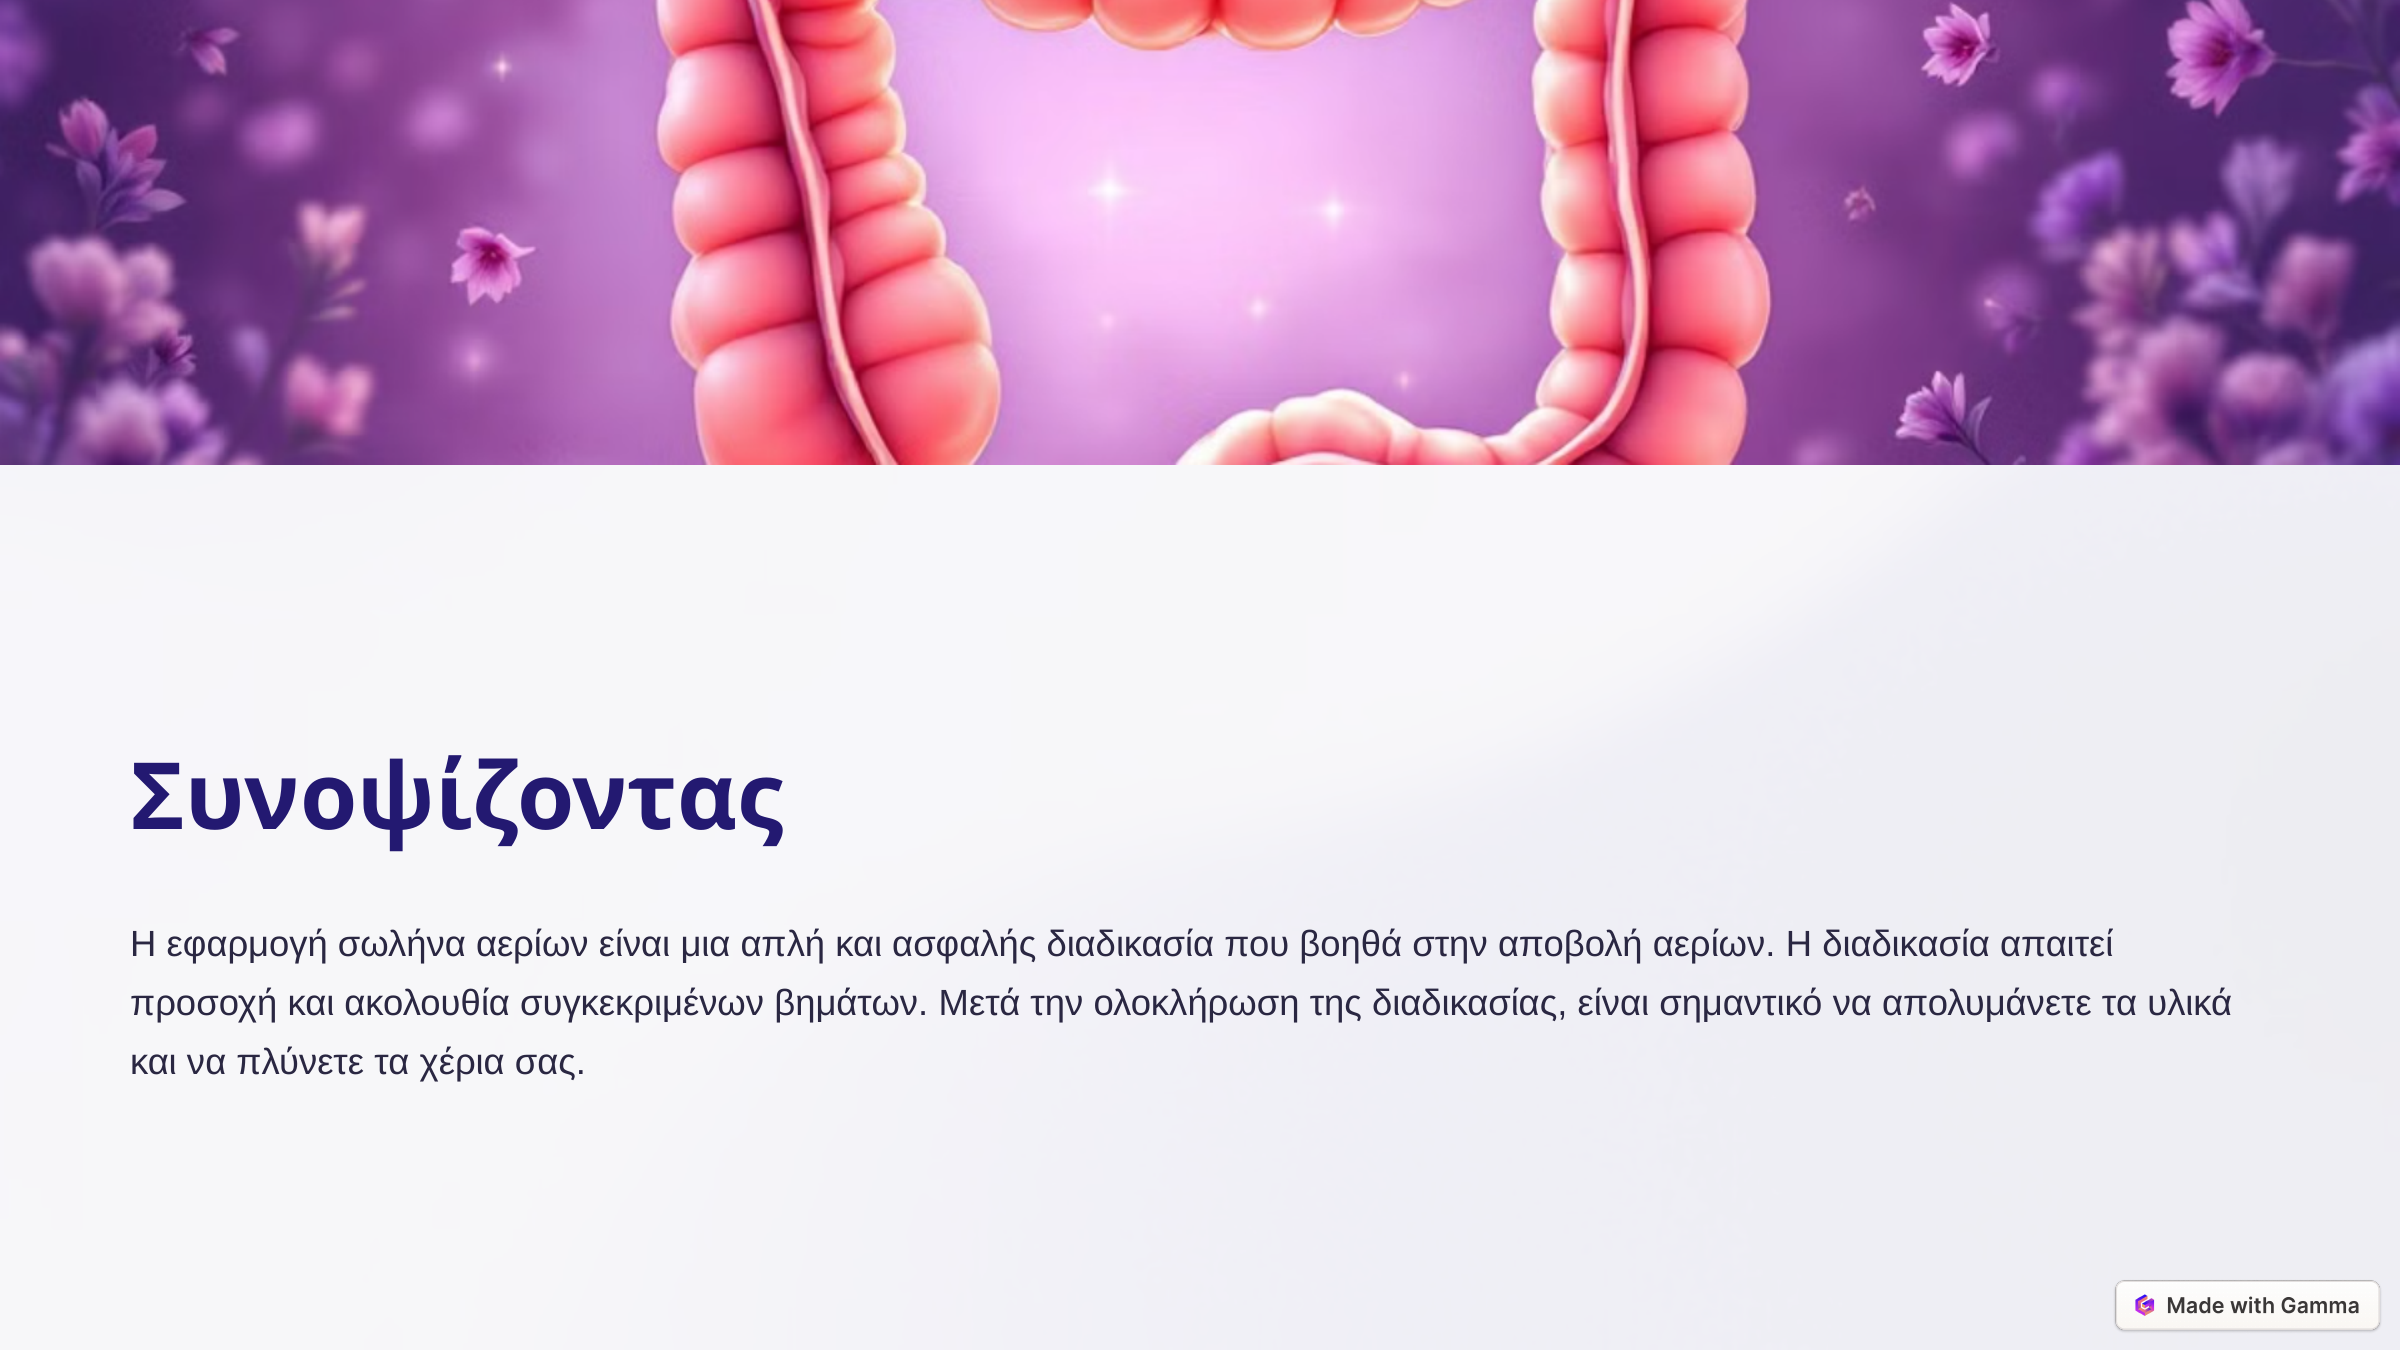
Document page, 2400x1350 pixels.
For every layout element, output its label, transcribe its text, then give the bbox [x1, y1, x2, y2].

text_box Συνοψίζοντας [130, 732, 1061, 849]
picture [0, 0, 2400, 466]
text_box Η εφαρμογή σωλήνα αερίων είναι μια απλή και ασφαλής διαδικασία που βοηθά στην αποβολή αερίων. Η διαδικασία απαιτεί προσοχή και ακολουθία συγκεκριμένων βημάτων. Μετά την ολοκλήρωση της διαδικασίας, είναι σημαντικό να απολυμάνετε τα υλικά και να πλύνετε τα χέρια σας. [130, 904, 2270, 1083]
picture [2106, 1271, 2389, 1339]
